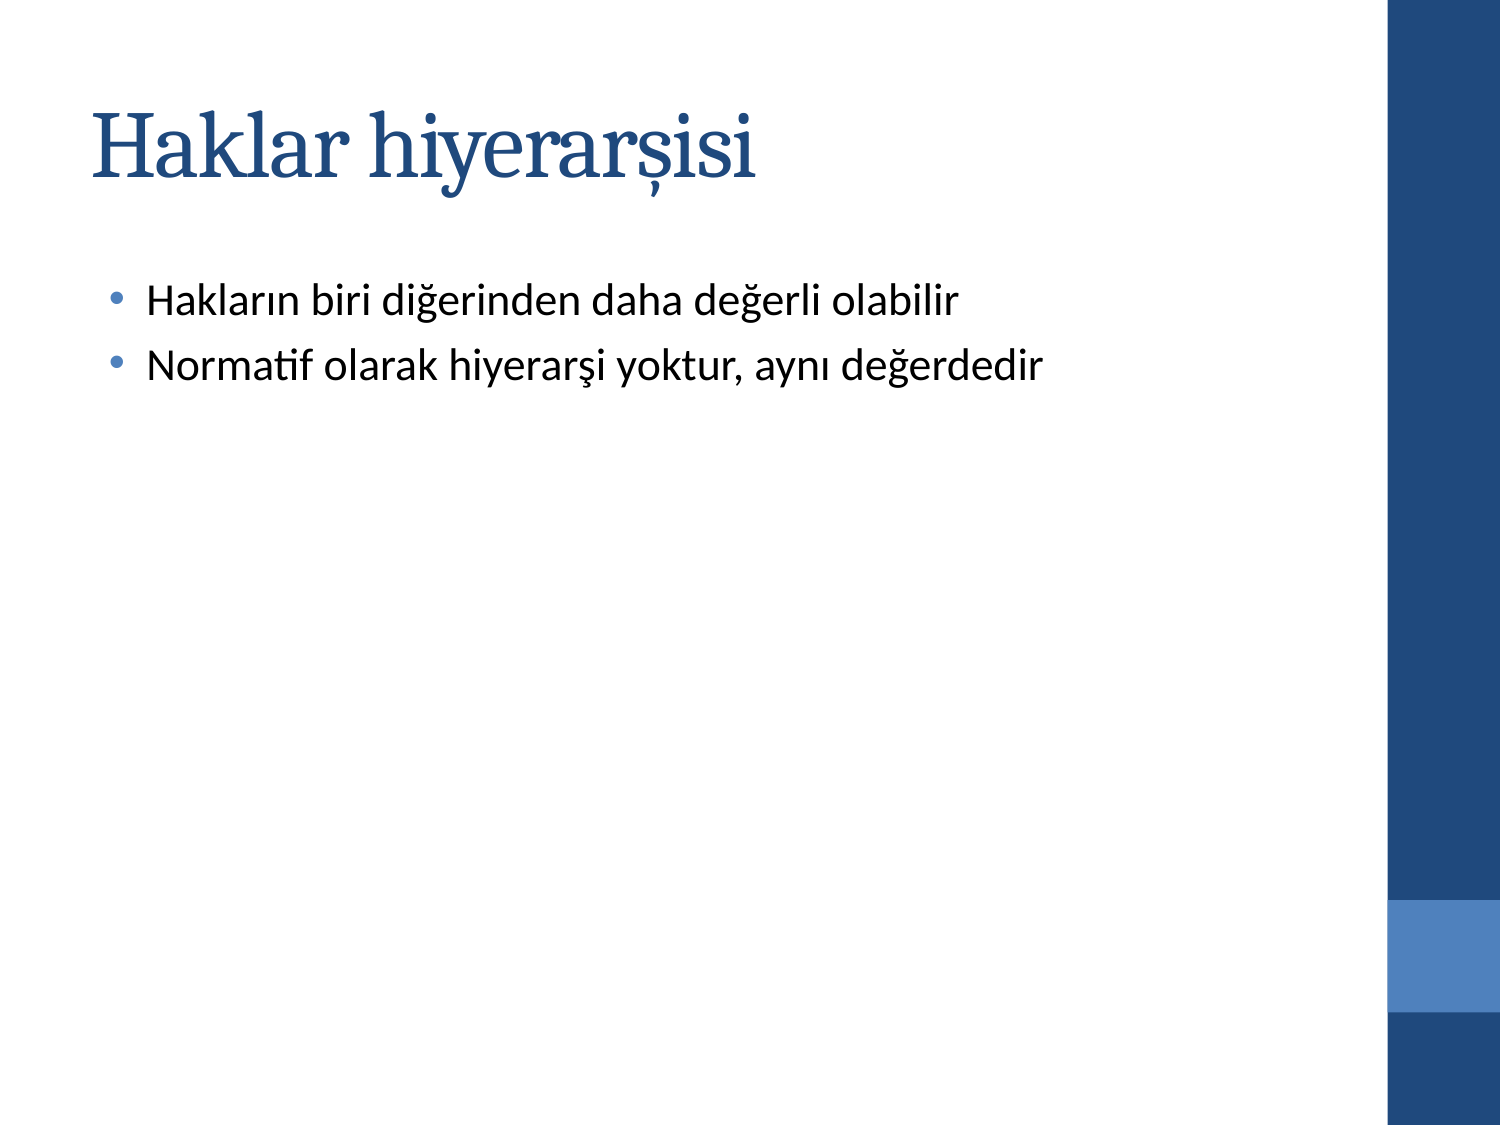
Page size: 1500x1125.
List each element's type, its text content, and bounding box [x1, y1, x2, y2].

list Hakların biri diğerinden daha değerli olabilir Normatif olarak hiyerarşi yoktur, aynı değerdedir [75, 262, 1325, 1050]
title Haklar hiyerarşisi [75, 45, 1325, 233]
